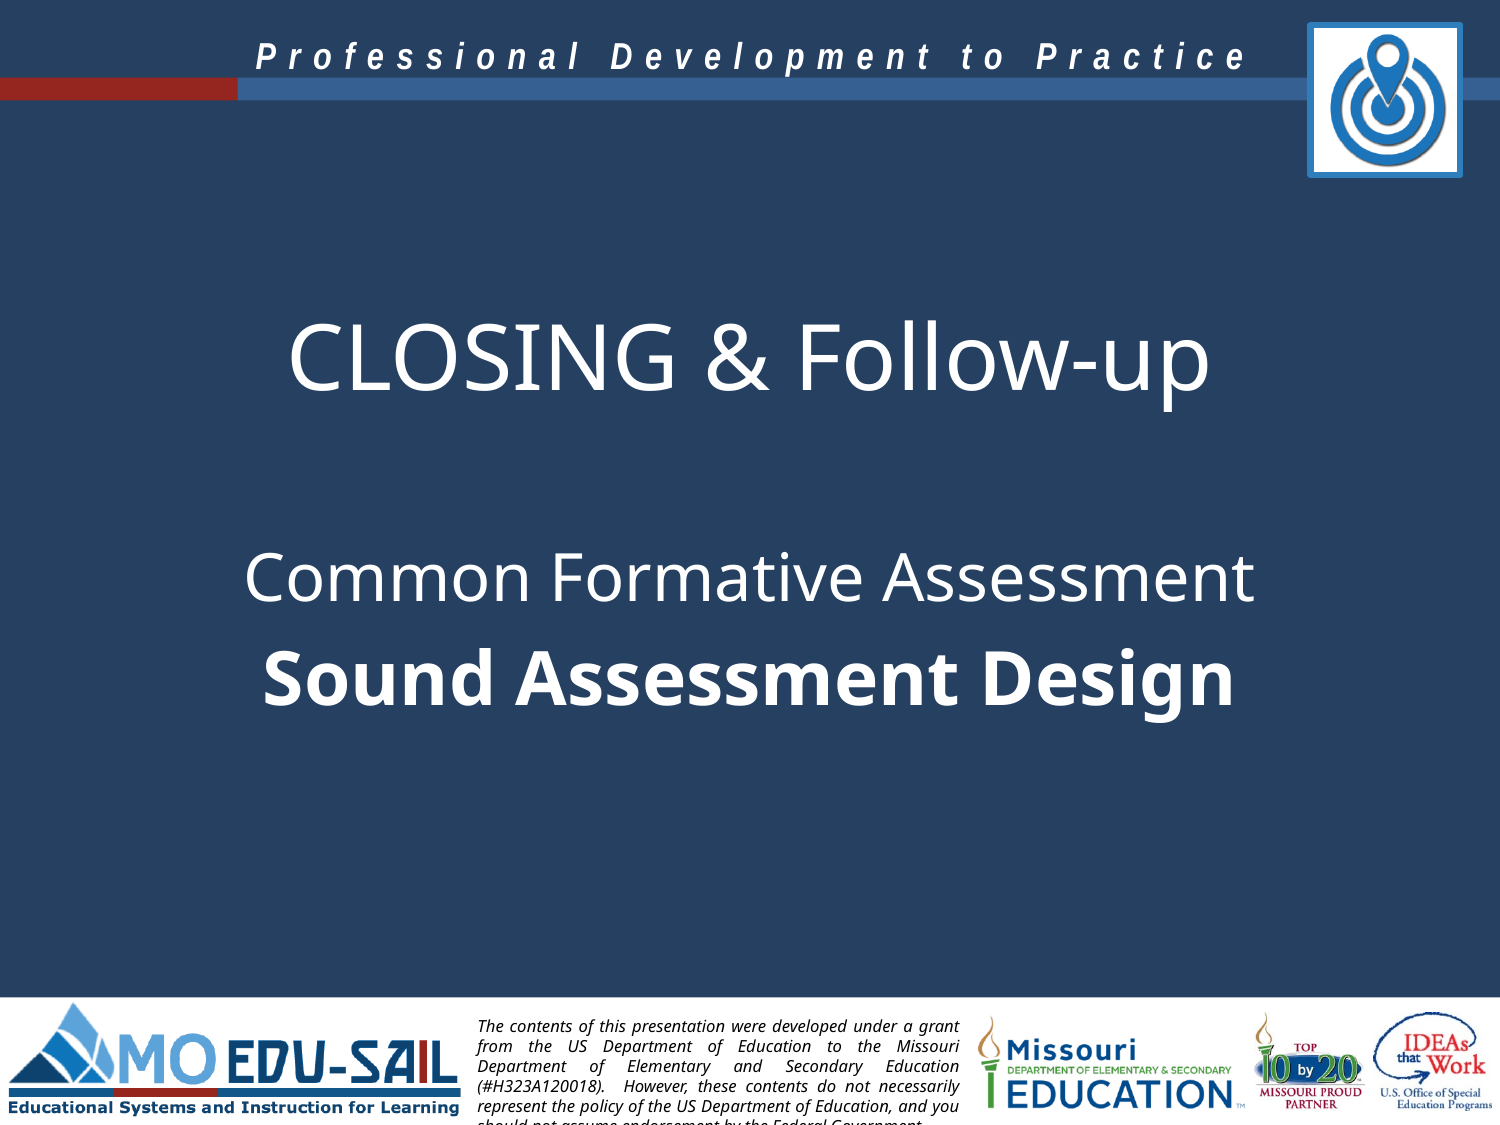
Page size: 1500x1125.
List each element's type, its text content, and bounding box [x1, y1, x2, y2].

picture [8, 998, 475, 1120]
picture [1254, 1012, 1365, 1111]
picture [1280, 32, 1471, 168]
subtitle Common Formative Assessment Sound Assessment Design [225, 527, 1275, 816]
picture [975, 1012, 1247, 1111]
picture [1373, 1012, 1492, 1111]
title CLOSING & Follow-up [112, 233, 1388, 475]
